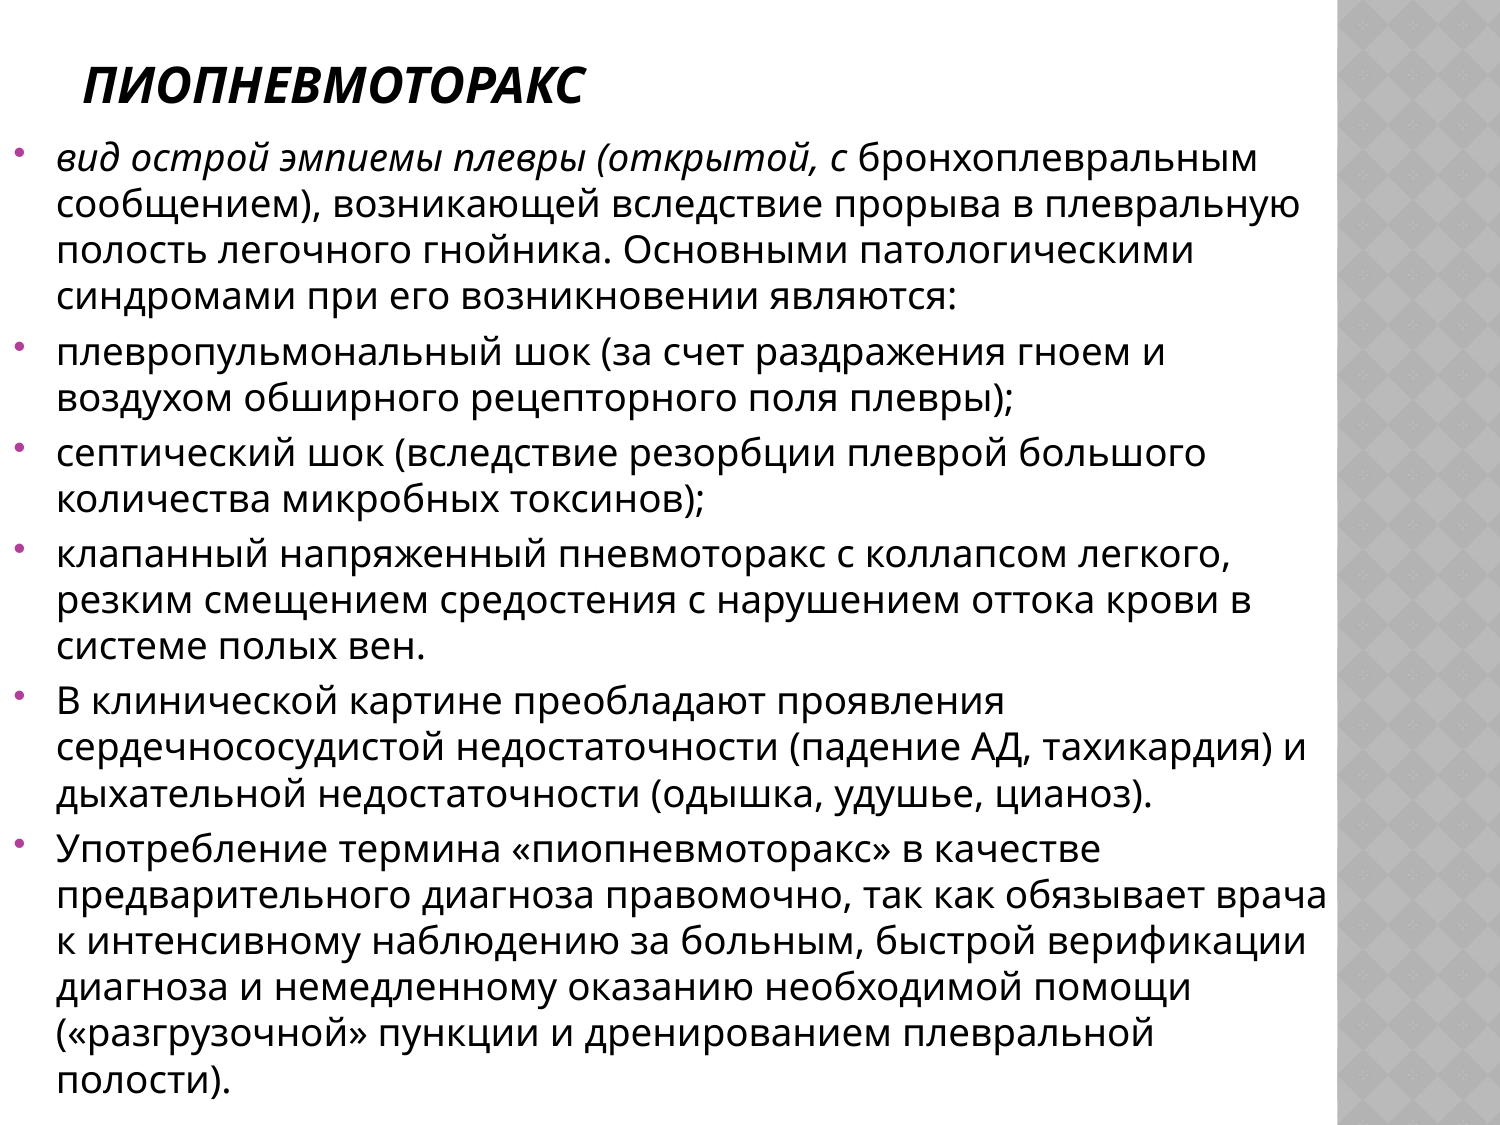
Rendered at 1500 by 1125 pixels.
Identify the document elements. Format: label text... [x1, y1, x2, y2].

title Пиопневмоторакс [75, 52, 1263, 114]
list вид острой эмпиемы плевры (открытой, с бронхоплевральным сообщением), возникающей вследствие прорыва в плевральную полость легочного гнойника. Основными патологическими синдромами при его возникновении являются: плевропульмональный шок (за счет раздражения гноем и воздухом обширного рецепторного поля плевры); септический шок (вследствие резорбции плеврой большого количества микробных токсинов); клапанный напряженный пневмоторакс с коллапсом легкого, резким смещением средостения с нарушением оттока крови в системе полых вен. В клинической картине преобладают проявления сердечнососудистой недостаточности (падение АД, тахикардия) и дыхательной недостаточности (одышка, удушье, цианоз). Употребление термина «пиопневмоторакс» в качестве предварительного диагноза правомочно, так как обязывает врача к интенсивному наблюдению за больным, быстрой верификации диагноза и немедленному оказанию необходимой помощи («разгрузочной» пункции и дренированием плевральной полости). [0, 125, 1353, 1125]
